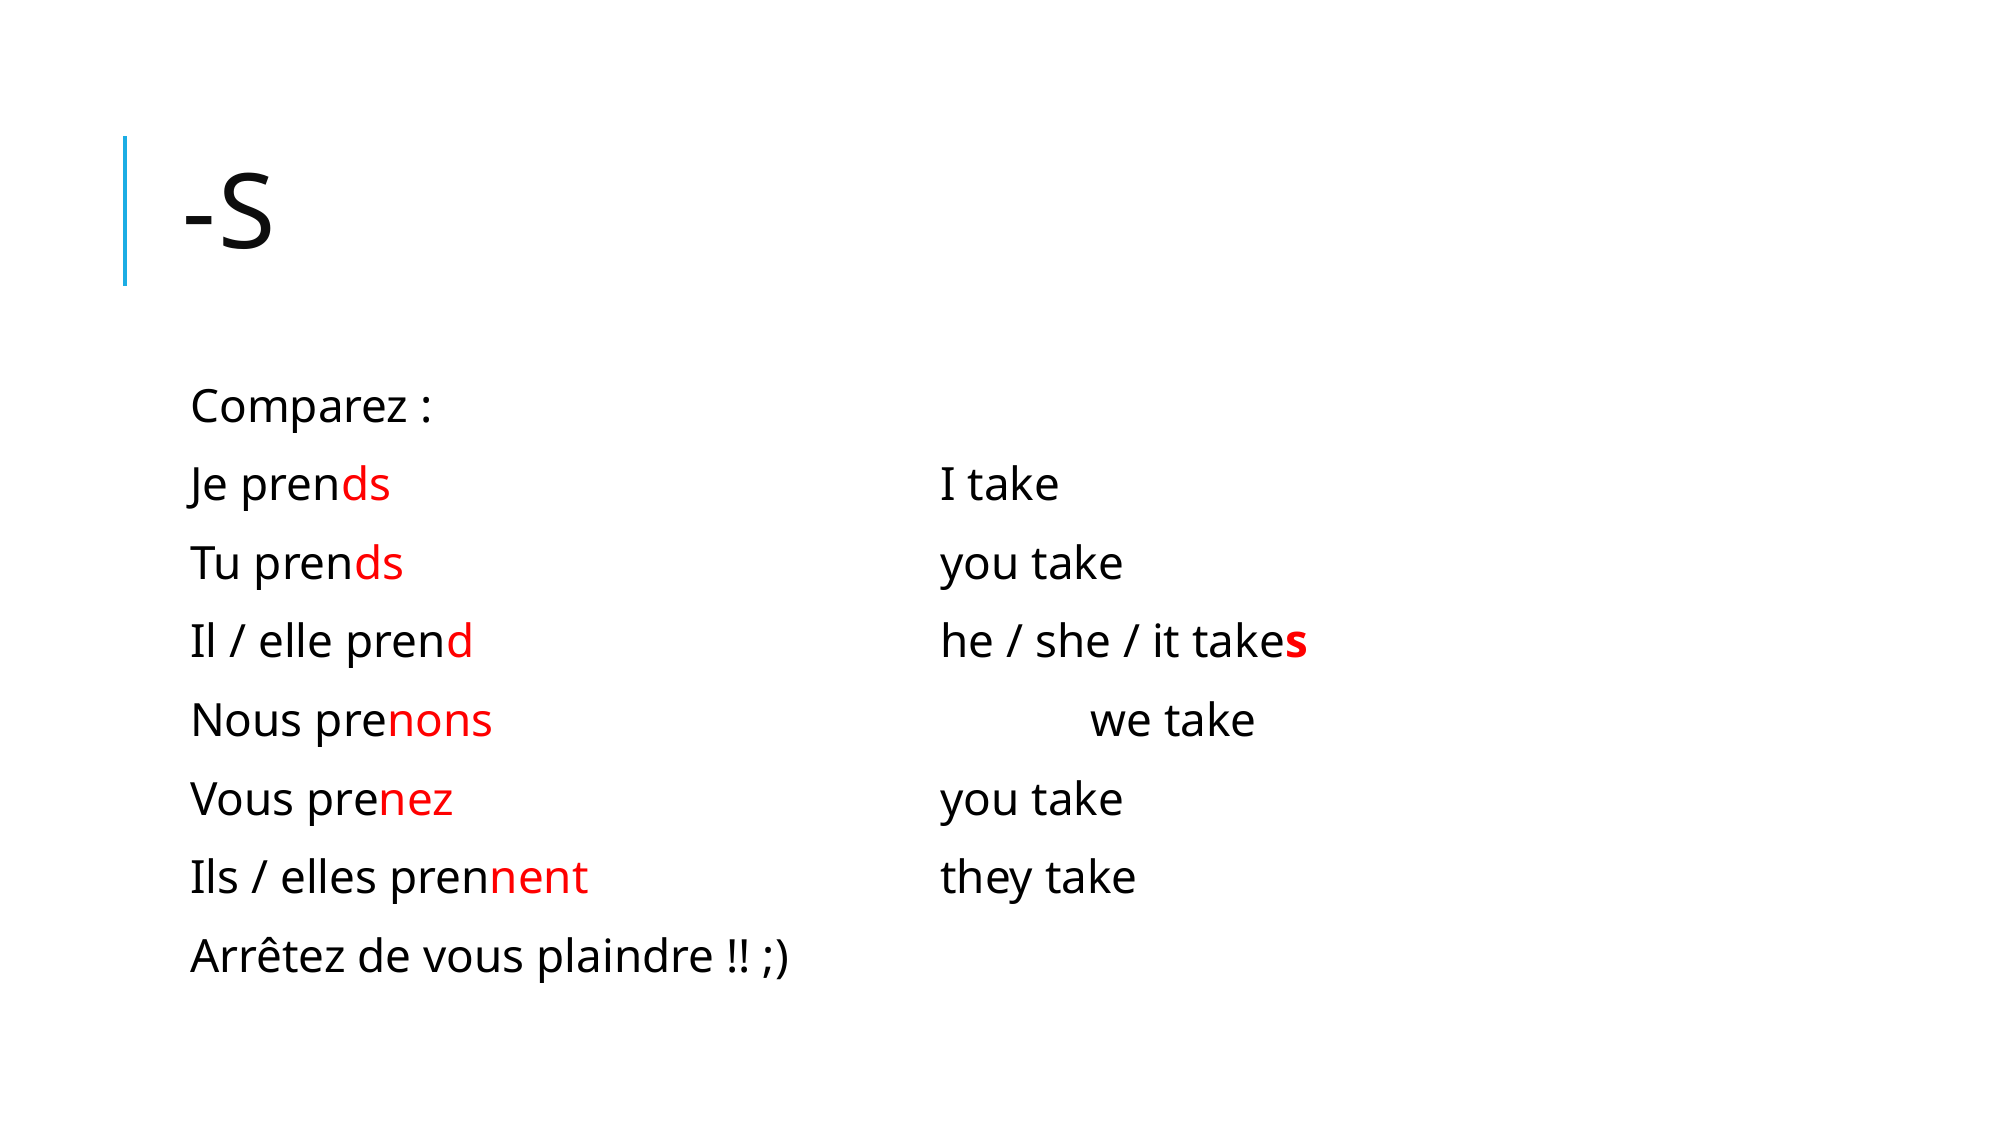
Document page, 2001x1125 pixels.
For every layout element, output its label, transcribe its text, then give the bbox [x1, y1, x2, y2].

list Comparez : Je prends I take Tu prends you take Il / elle prend he / she / it takes Nous prenons we take Vous prenez you take Ils / elles prennent they take Arrêtez de vous plaindre !! ;) [168, 375, 1763, 1035]
title -s [168, 96, 1763, 342]
